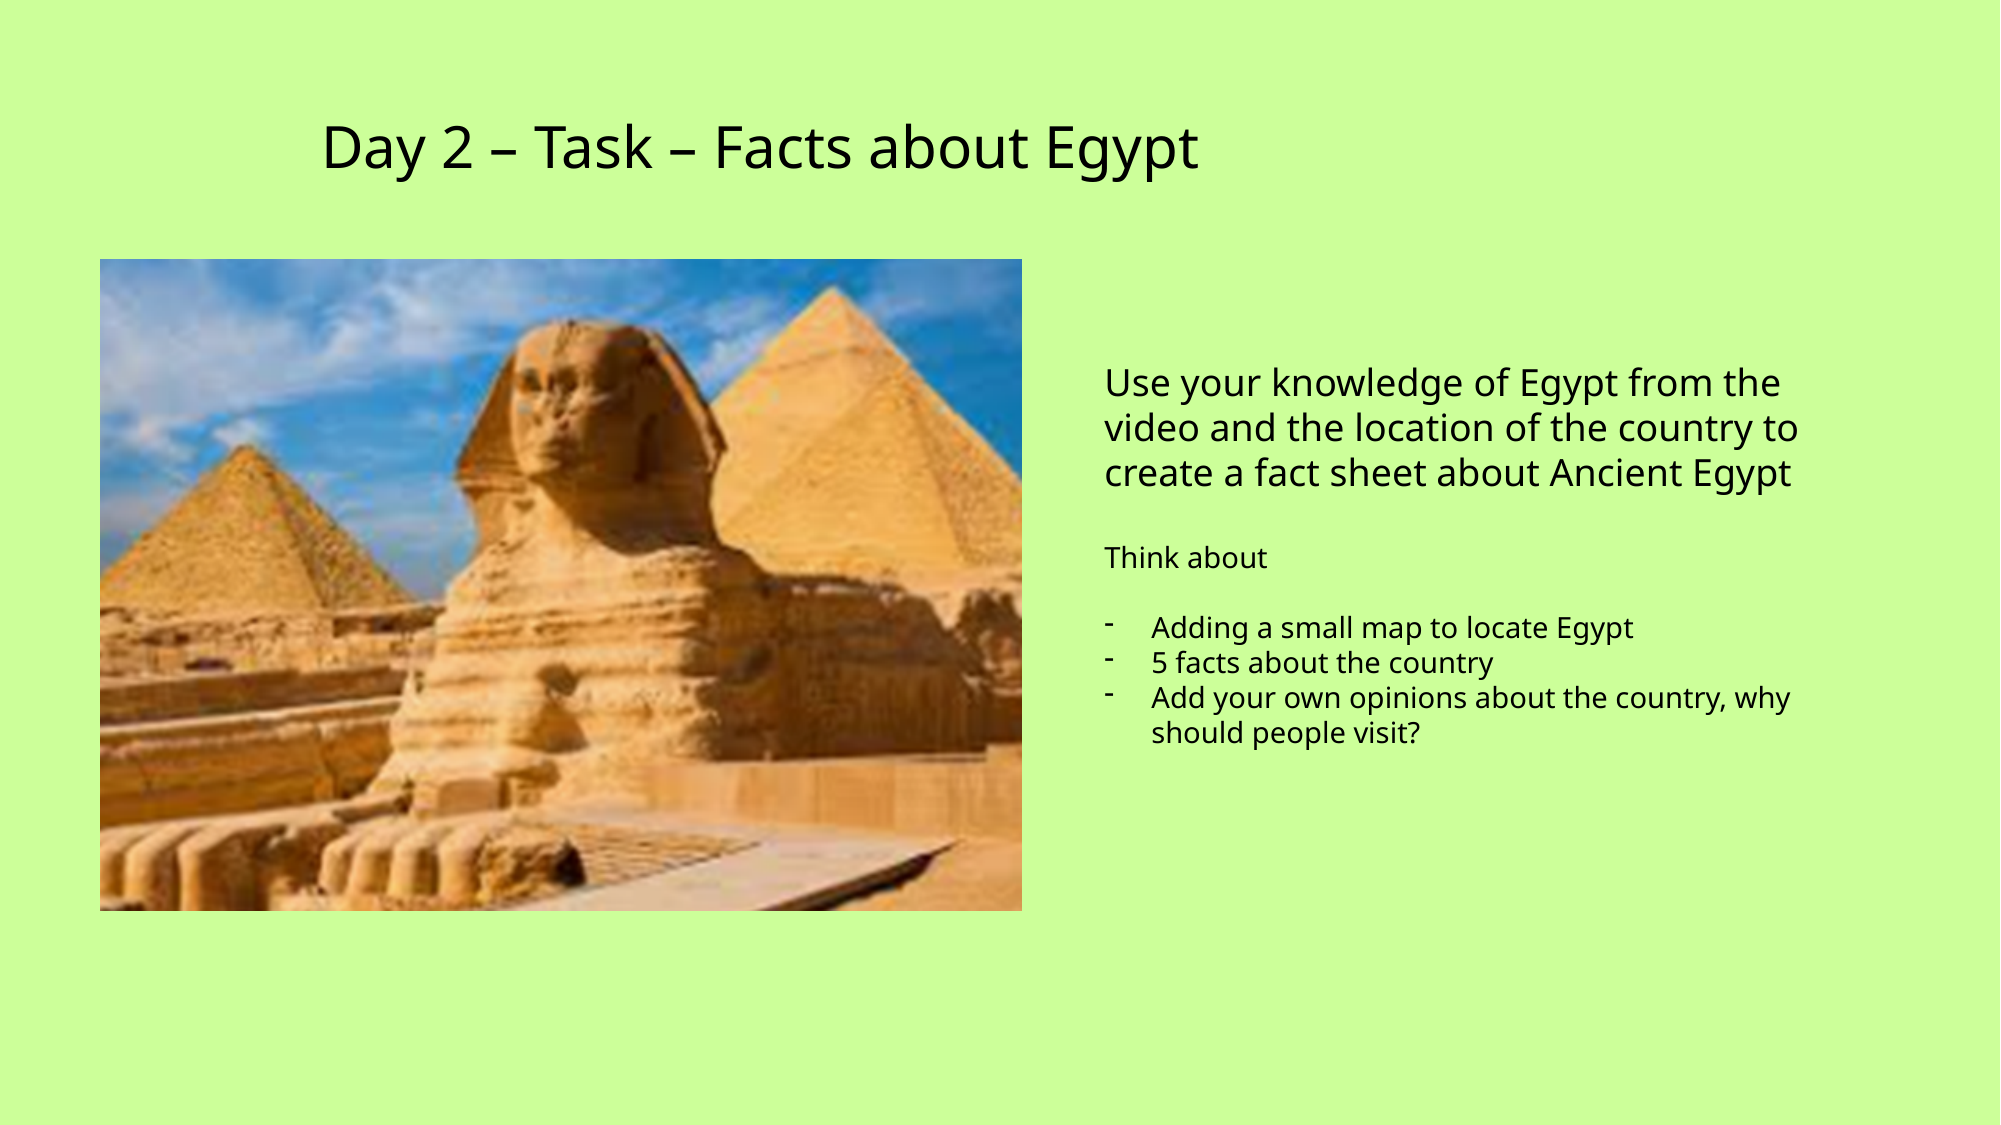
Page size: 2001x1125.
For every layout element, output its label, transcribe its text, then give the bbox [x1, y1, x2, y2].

picture [100, 259, 1022, 911]
text_box Day 2 – Task – Facts about Egypt [306, 102, 1215, 258]
text_box Use your knowledge of Egypt from the video and the location of the country to create a fact sheet about Ancient Egypt Think about Adding a small map to locate Egypt 5 facts about the country Add your own opinions about the country, why should people visit? [1089, 351, 1881, 802]
